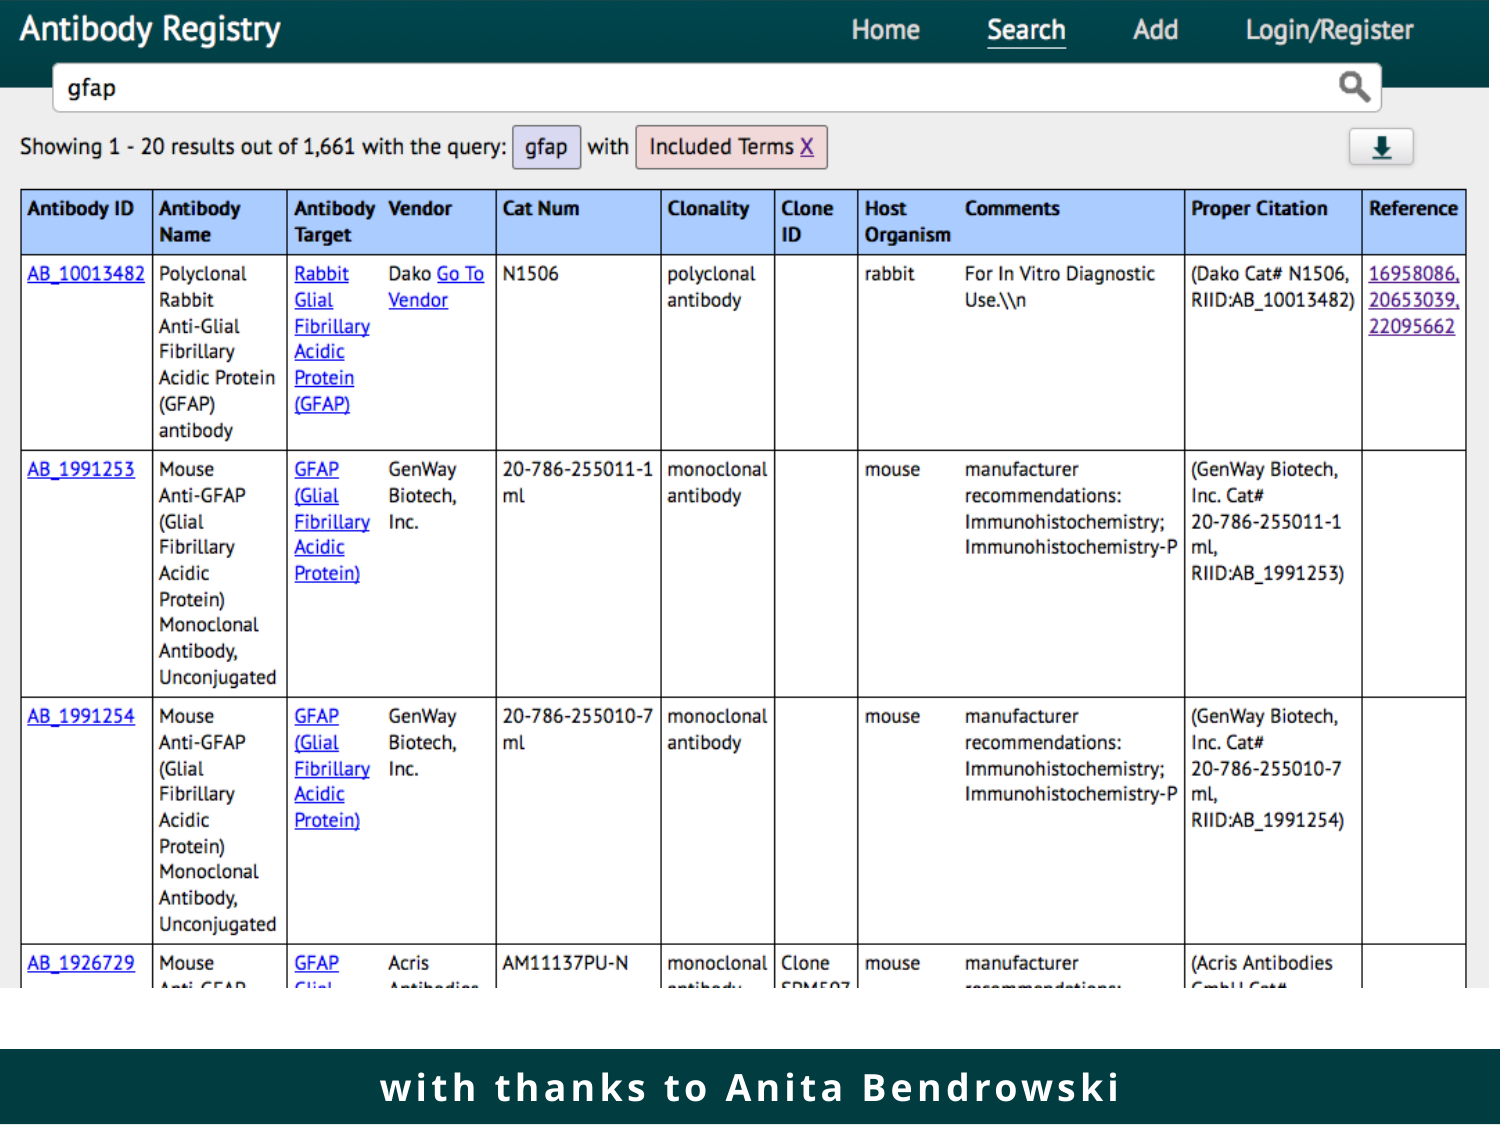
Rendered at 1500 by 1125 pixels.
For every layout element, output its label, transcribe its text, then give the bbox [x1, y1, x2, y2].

picture [0, 0, 1489, 988]
text_box with thanks to Anita Bendrowski [0, 1049, 1500, 1125]
